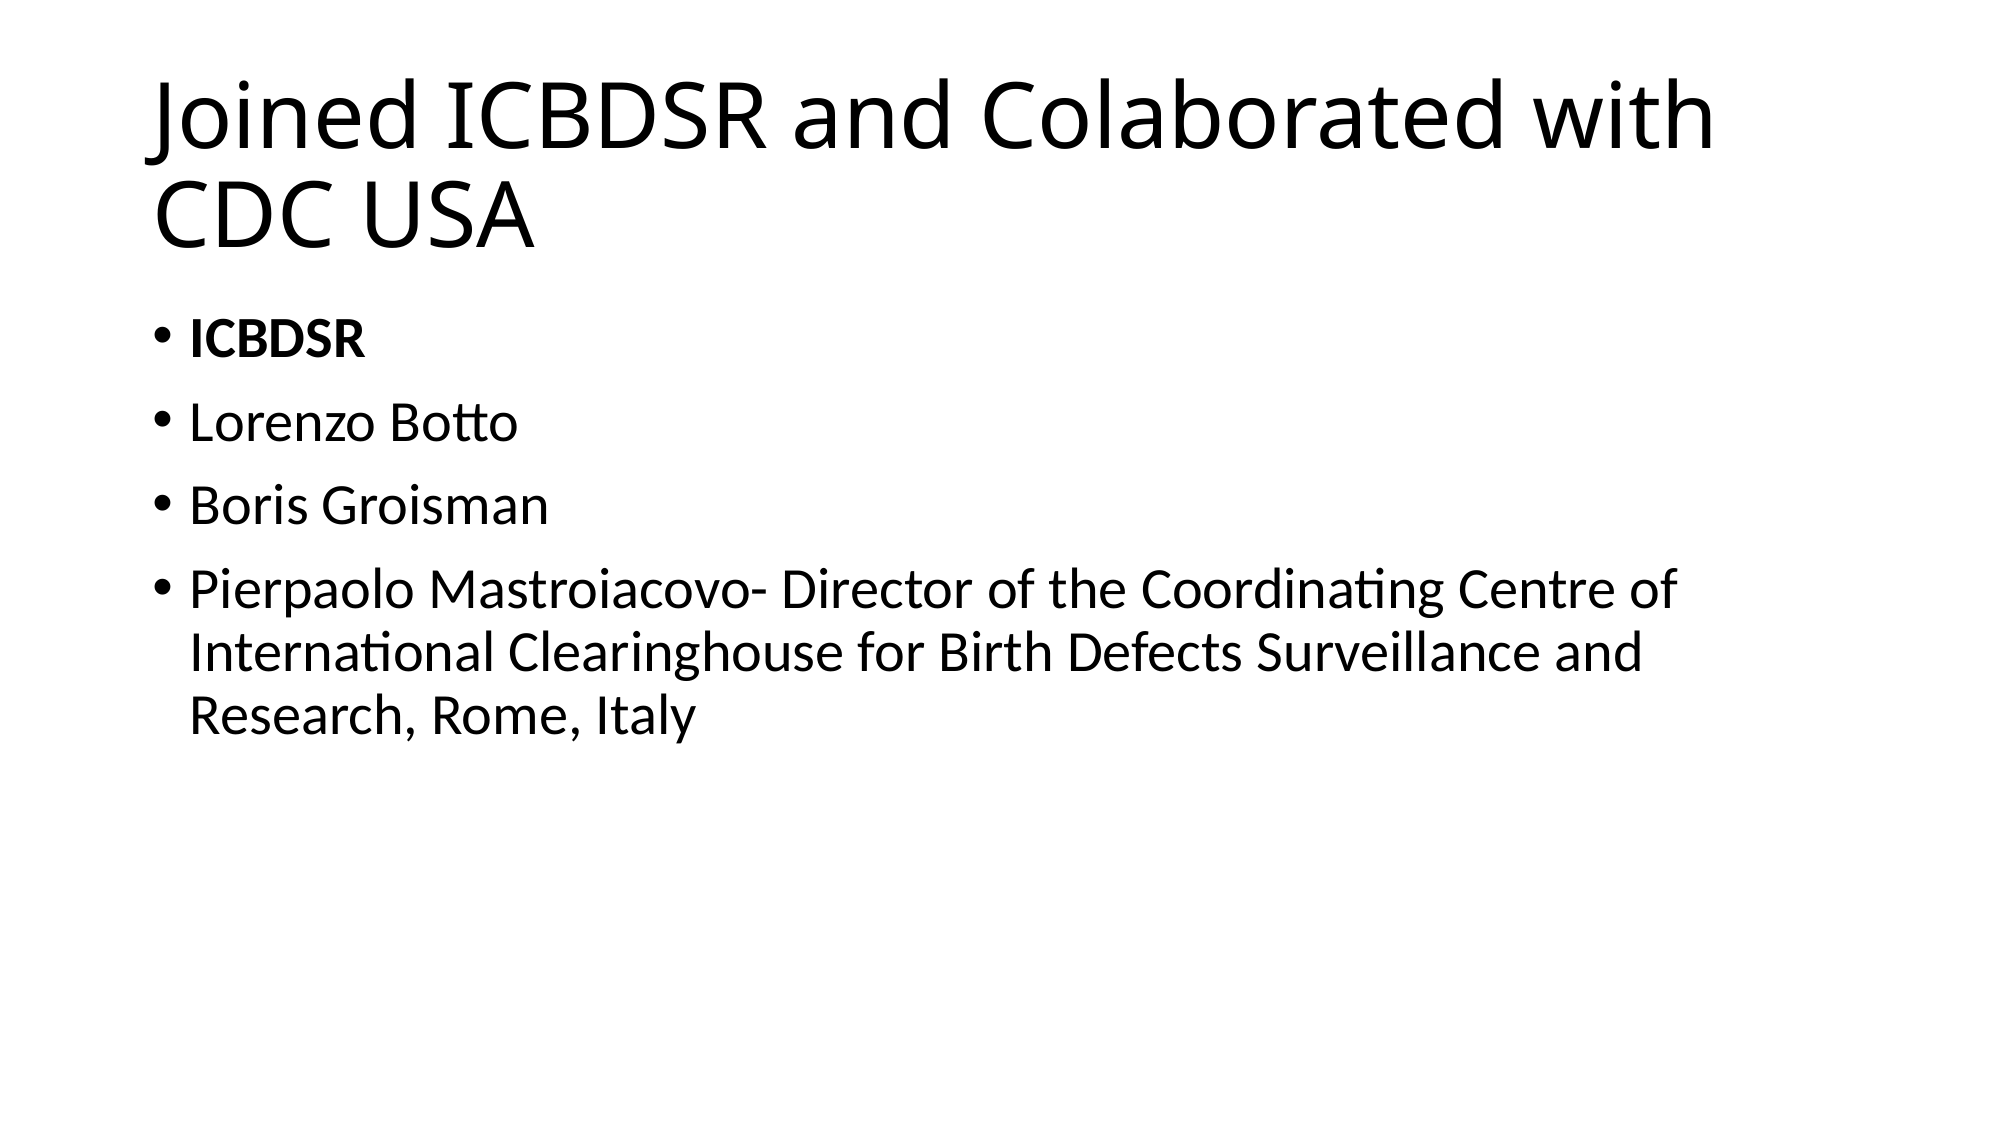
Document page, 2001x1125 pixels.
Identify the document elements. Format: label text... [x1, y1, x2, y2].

list ICBDSR Lorenzo Botto Boris Groisman Pierpaolo Mastroiacovo- Director of the Coordinating Centre of International Clearinghouse for Birth Defects Surveillance and Research, Rome, Italy [137, 299, 1863, 1014]
title Joined ICBDSR and Colaborated with CDC USA [137, 59, 1863, 278]
